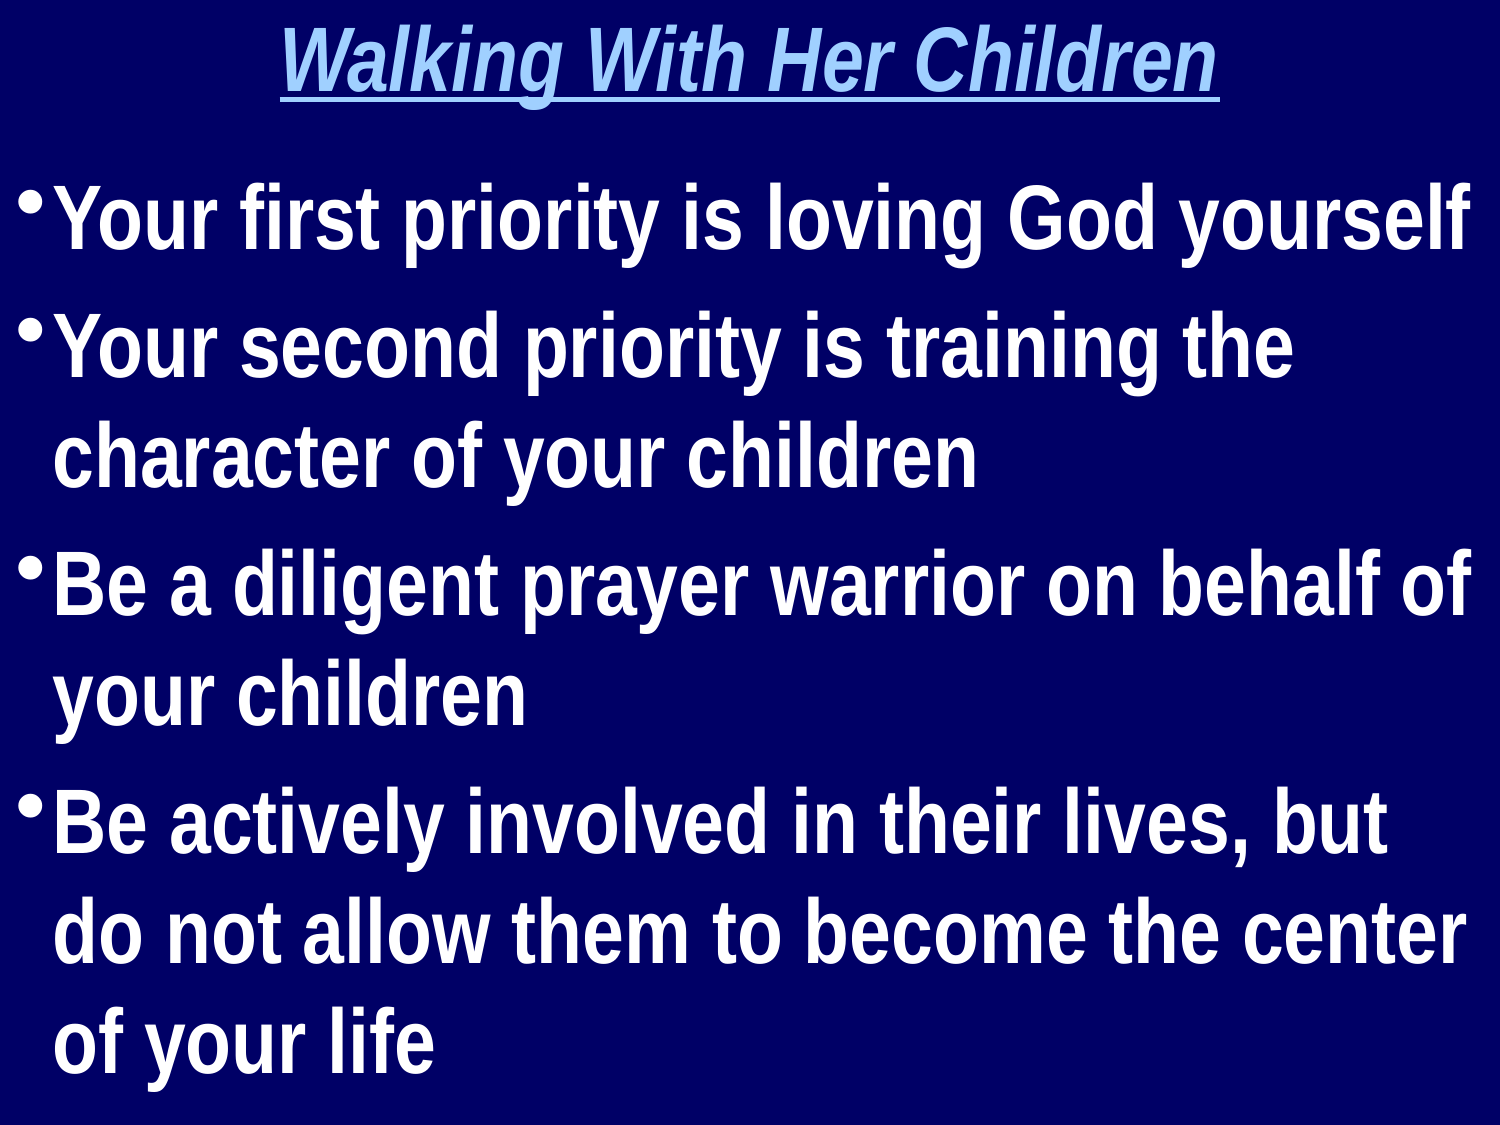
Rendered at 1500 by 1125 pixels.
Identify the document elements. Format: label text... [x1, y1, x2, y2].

title Walking With Her Children [0, 0, 1500, 149]
list Your first priority is loving God yourself Your second priority is training the character of your children Be a diligent prayer warrior on behalf of your children Be actively involved in their lives, but do not allow them to become the center of your life [0, 149, 1500, 1125]
